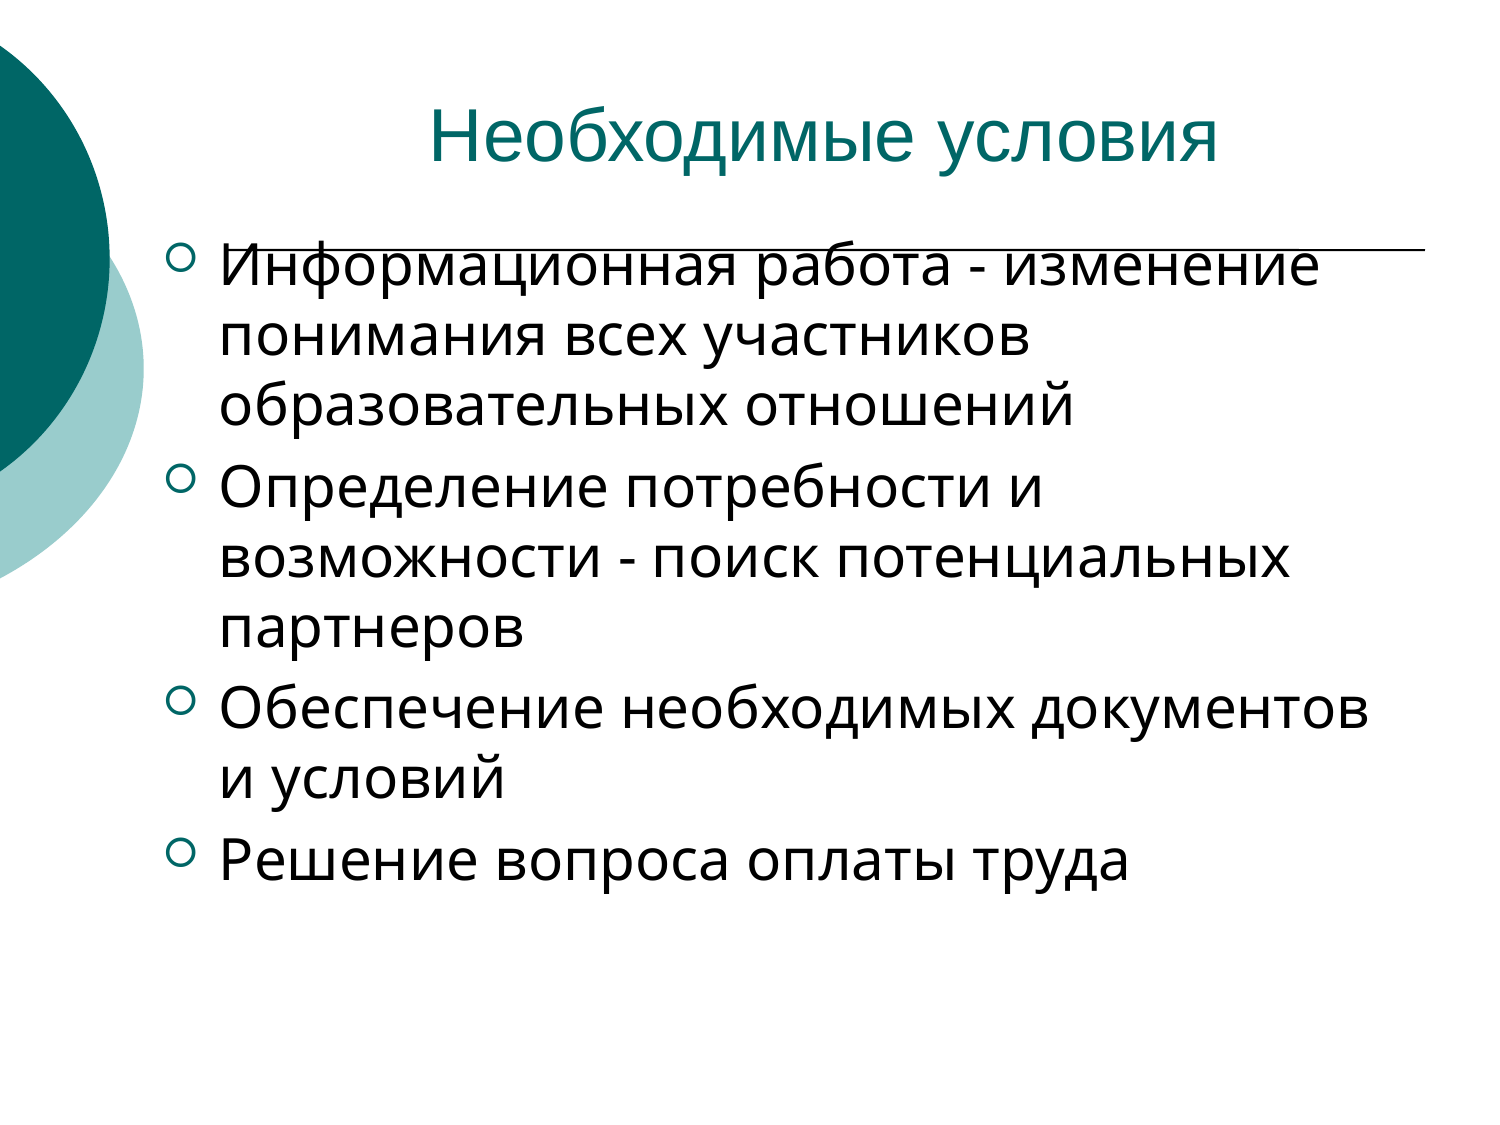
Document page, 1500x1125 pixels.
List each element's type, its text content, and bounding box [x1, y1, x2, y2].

title Необходимые условия [224, 49, 1425, 185]
list Информационная работа - изменение понимания всех участников образовательных отношений Определение потребности и возможности - поиск потенциальных партнеров Обеспечение необходимых документов и условий Решение вопроса оплаты труда [147, 219, 1425, 1048]
